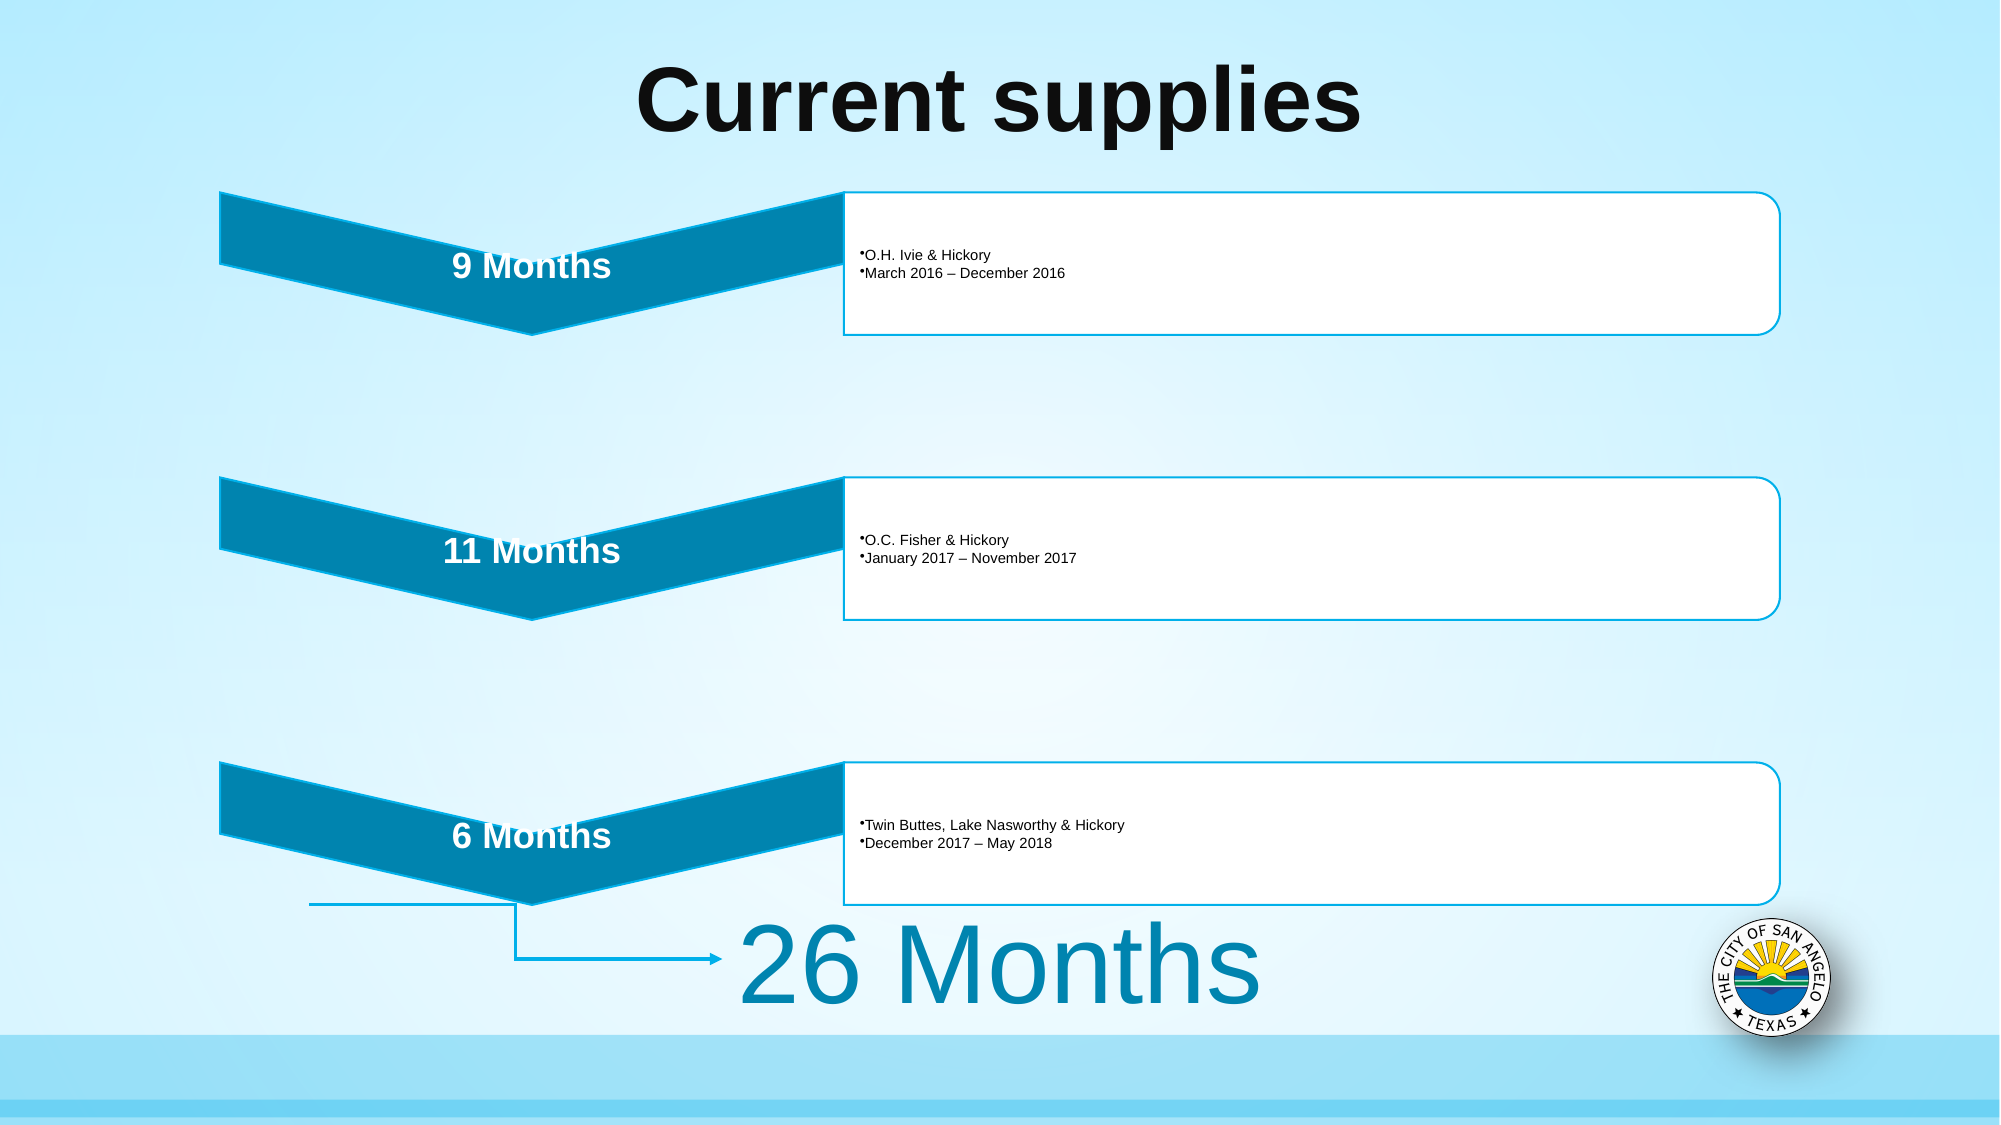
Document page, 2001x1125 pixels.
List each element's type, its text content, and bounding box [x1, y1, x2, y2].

title Current supplies [219, 0, 1780, 160]
text_box 26 Months [722, 905, 1278, 1034]
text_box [309, 904, 720, 960]
picture [1712, 918, 1831, 1037]
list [219, 192, 1780, 905]
